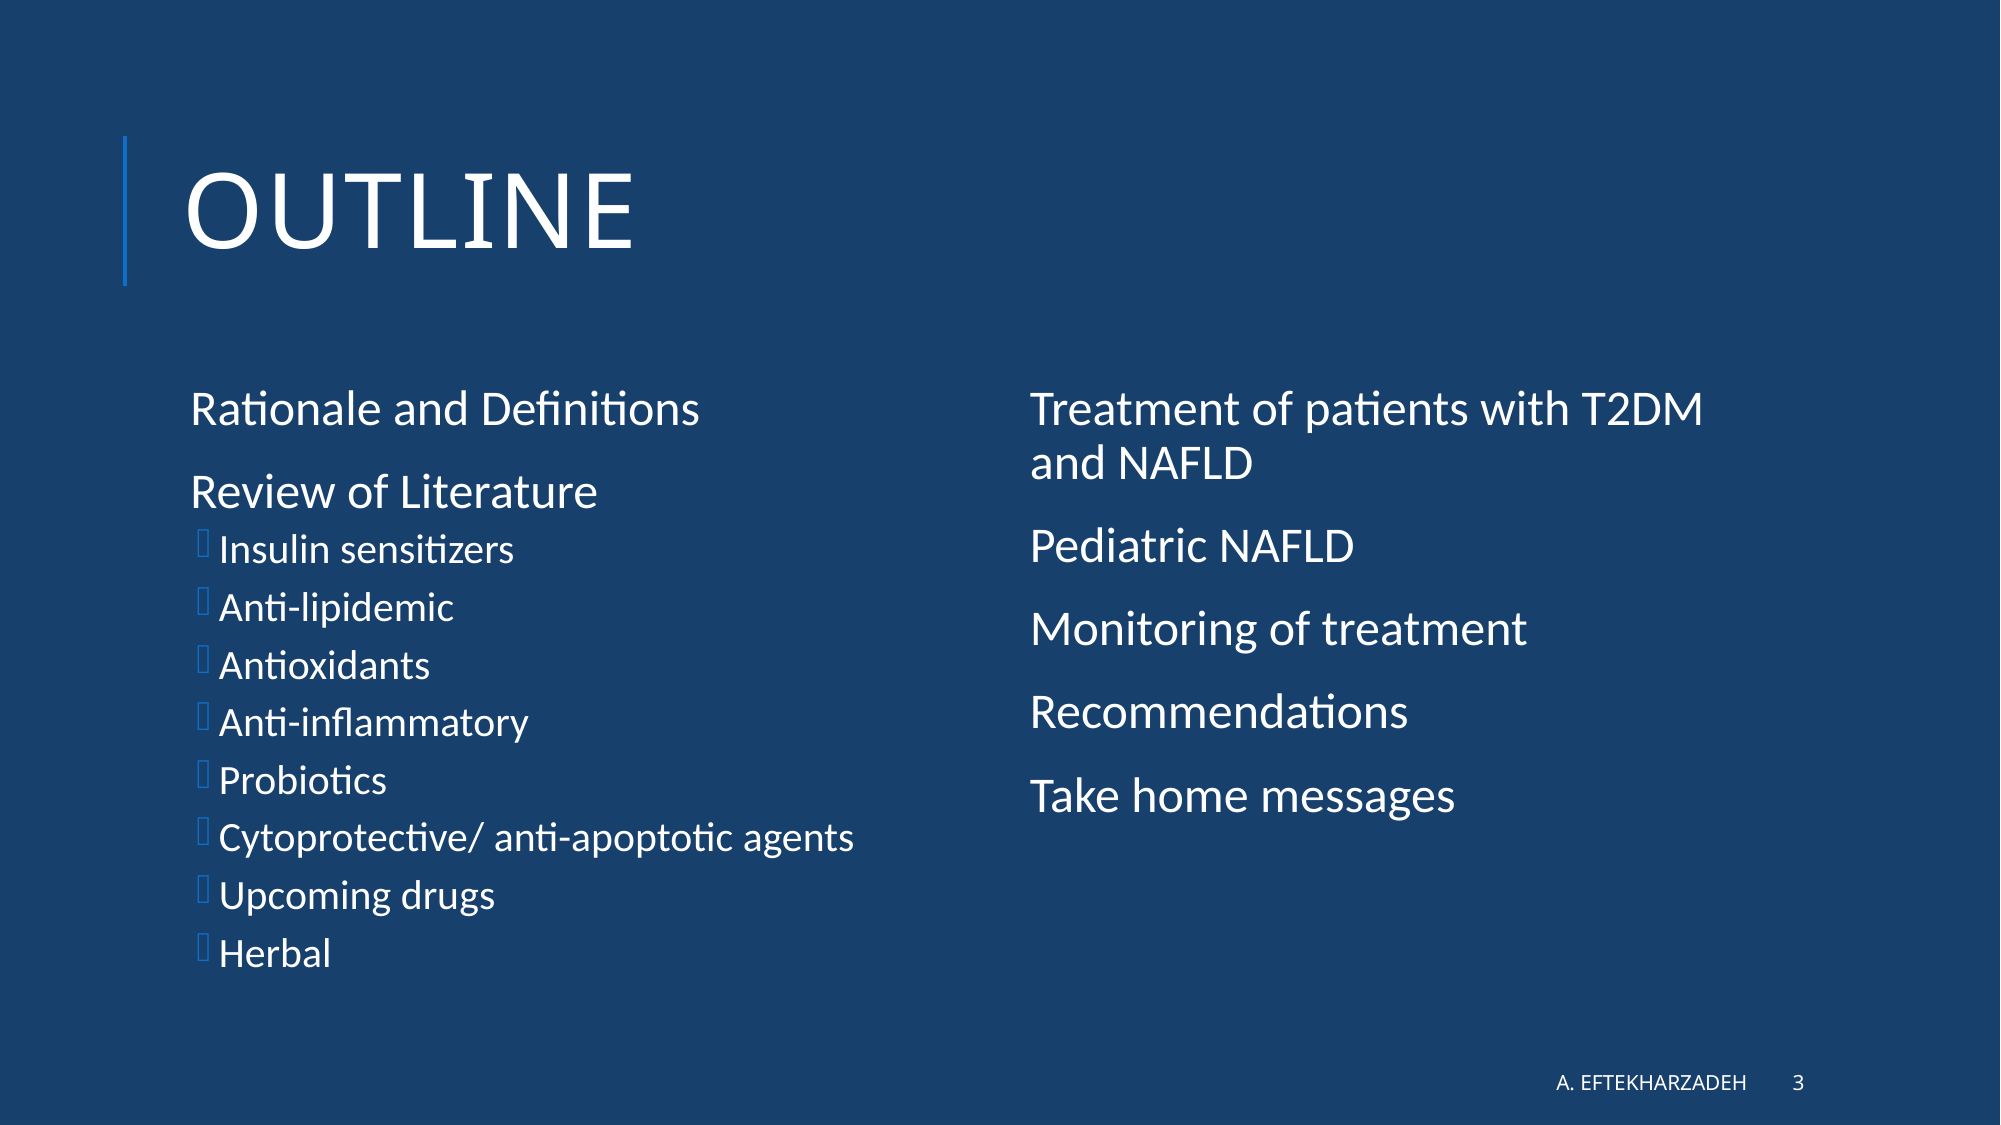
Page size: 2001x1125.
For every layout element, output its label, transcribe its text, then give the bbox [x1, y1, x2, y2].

footer A. Eftekharzadeh [794, 1061, 1763, 1107]
text_box Treatment of patients with T2DM and NAFLD Pediatric NAFLD Monitoring of treatment Recommendations Take home messages [1007, 374, 1763, 1035]
title Outline [168, 96, 1763, 342]
list Rationale and Definitions Review of Literature Insulin sensitizers Anti-lipidemic Antioxidants Anti-inflammatory Probiotics Cytoprotective/ anti-apoptotic agents Upcoming drugs Herbal [168, 375, 924, 1035]
slide_number 3 [1777, 1061, 1938, 1107]
